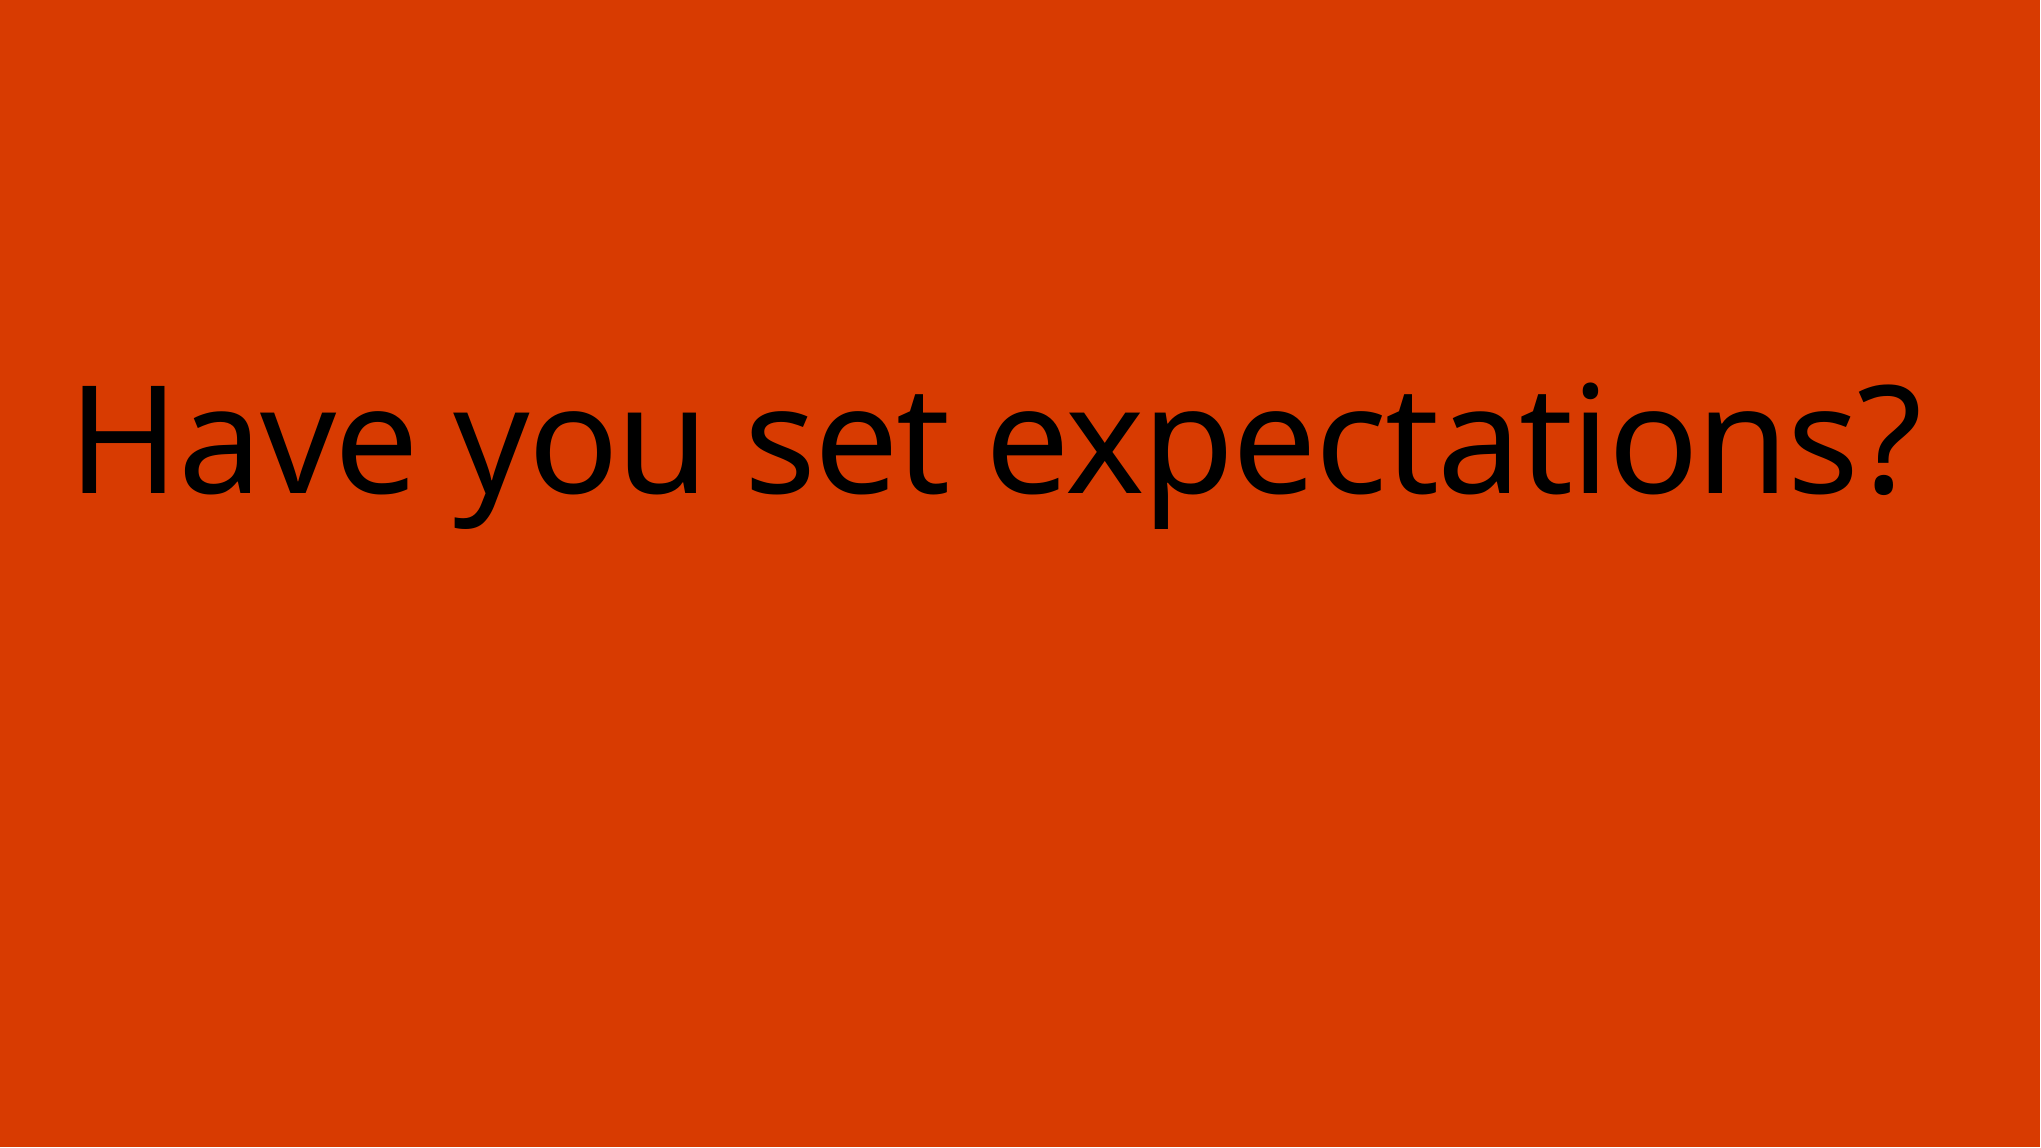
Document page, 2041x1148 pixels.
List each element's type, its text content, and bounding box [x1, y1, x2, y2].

title Have you set expectations? [45, 348, 1996, 543]
